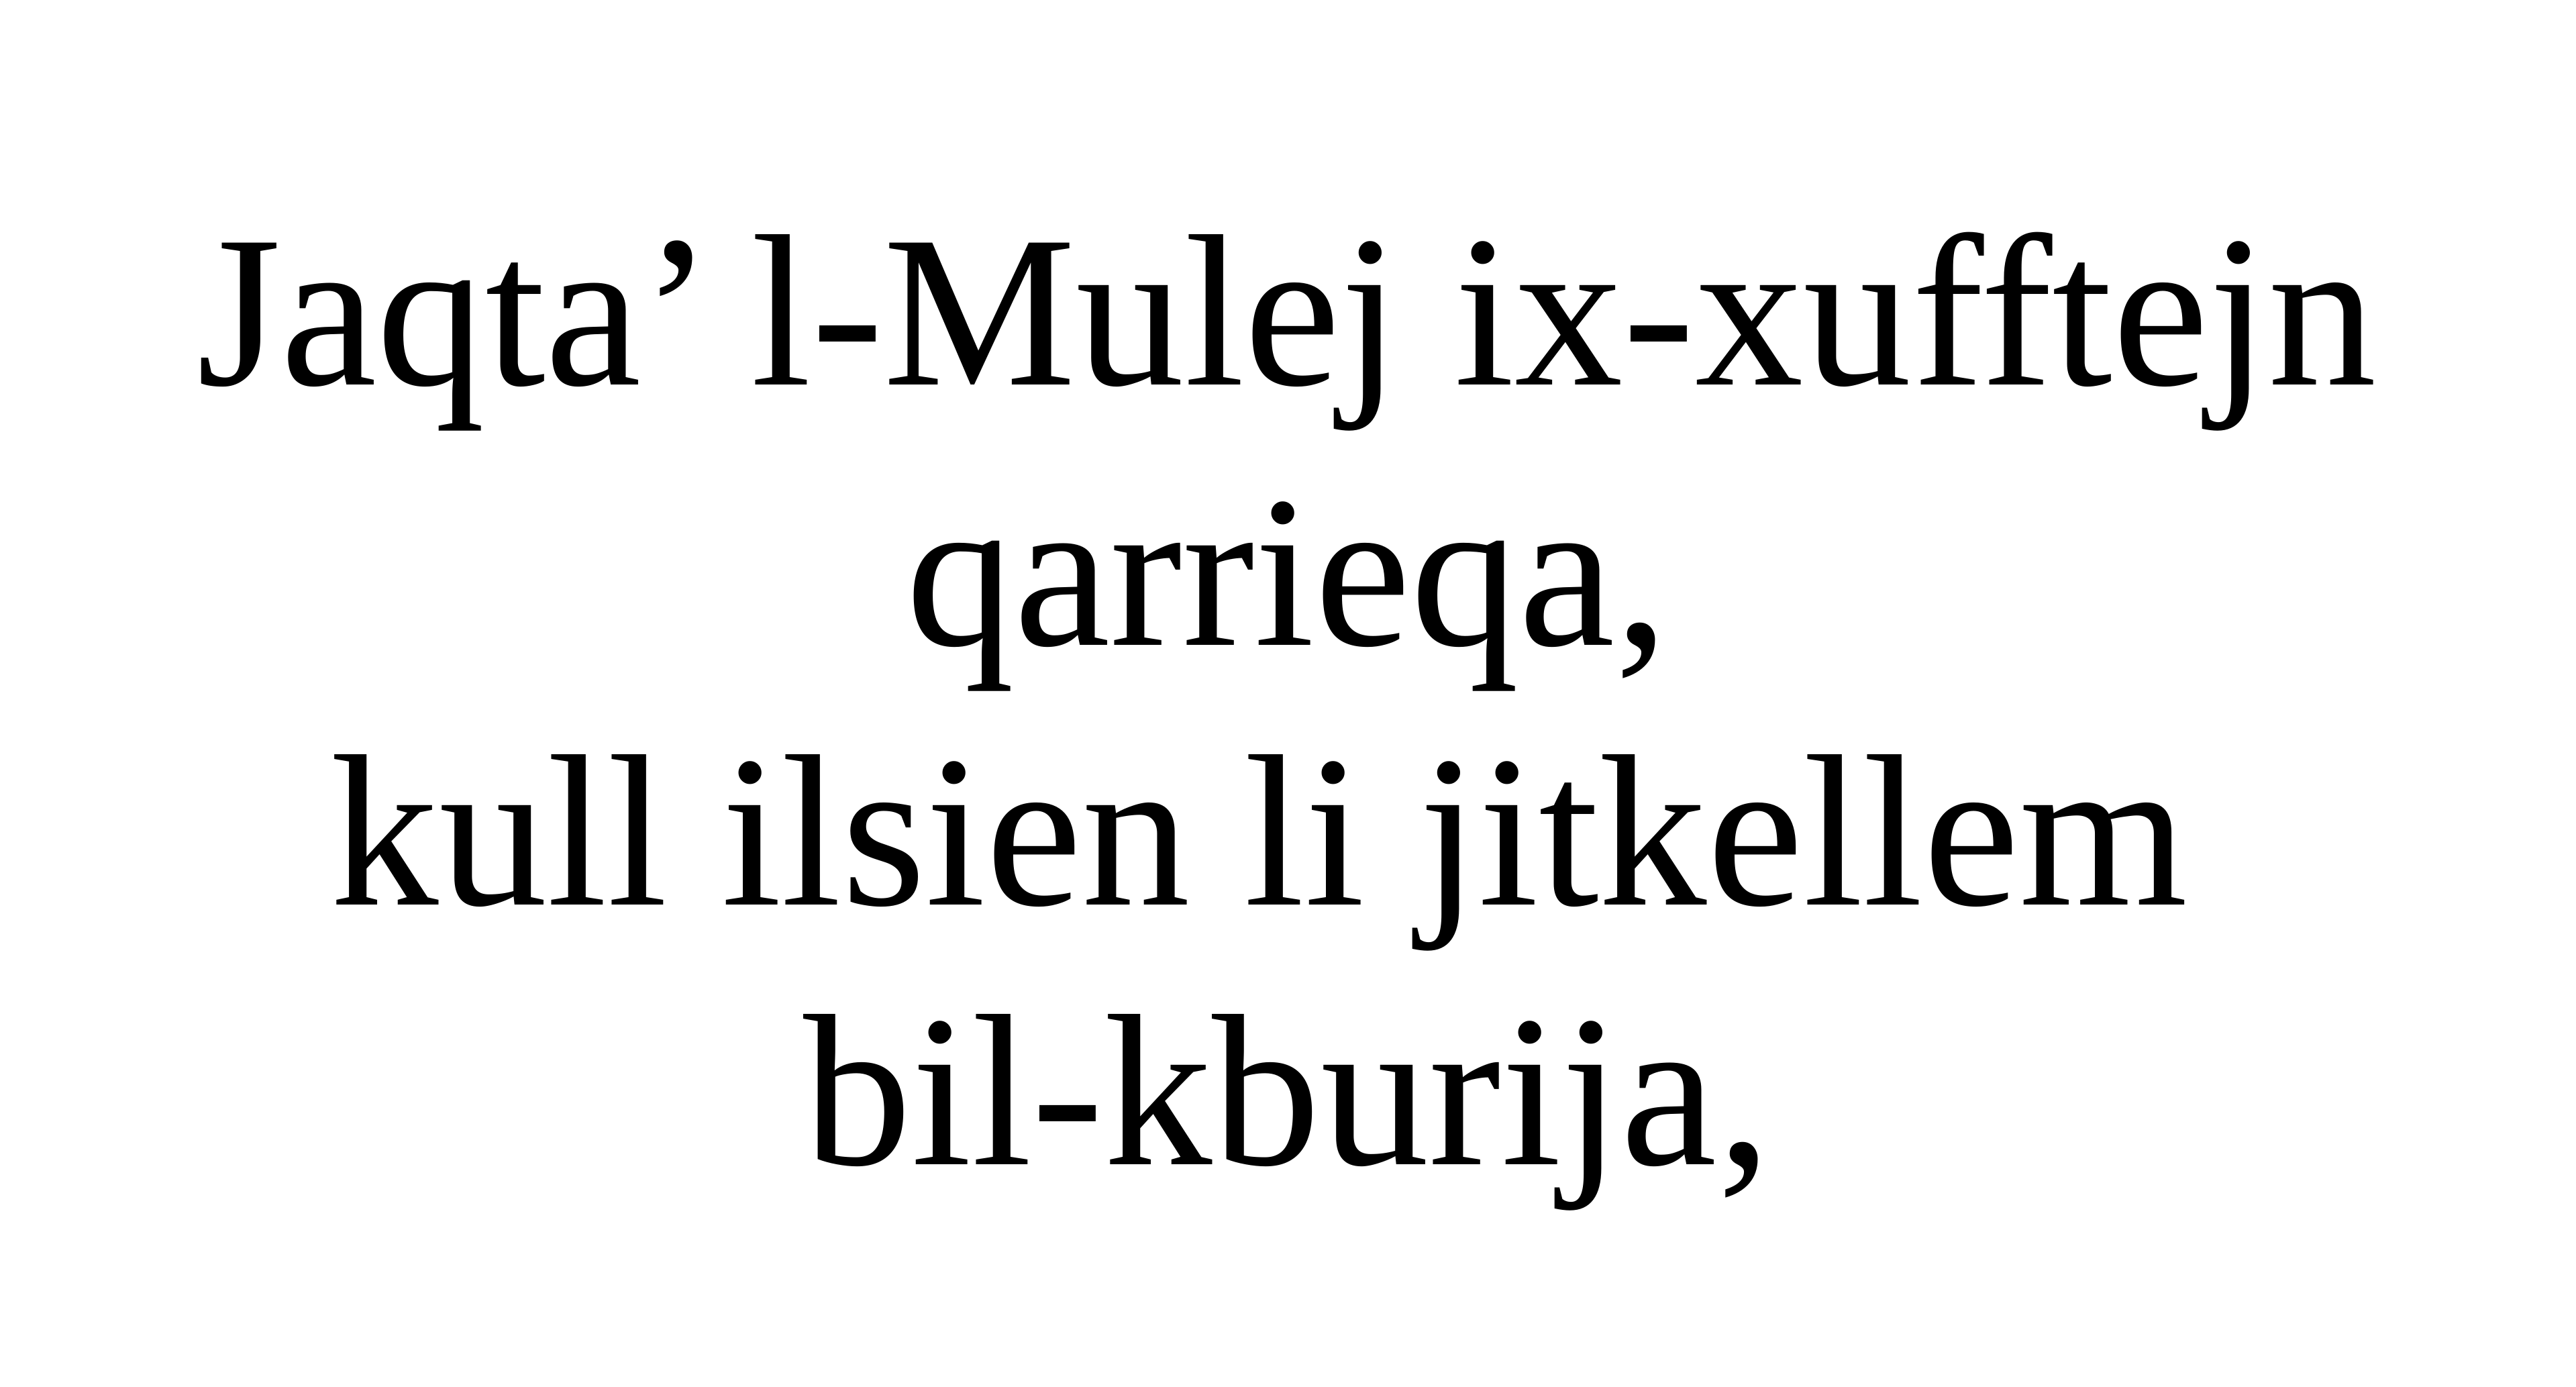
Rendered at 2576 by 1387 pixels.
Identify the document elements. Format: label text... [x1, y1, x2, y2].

text_box Jaqta’ l-Mulej ix-xufftejn qarrieqa, kull ilsien li jitkellem bil-kburija, [0, 157, 2576, 1220]
